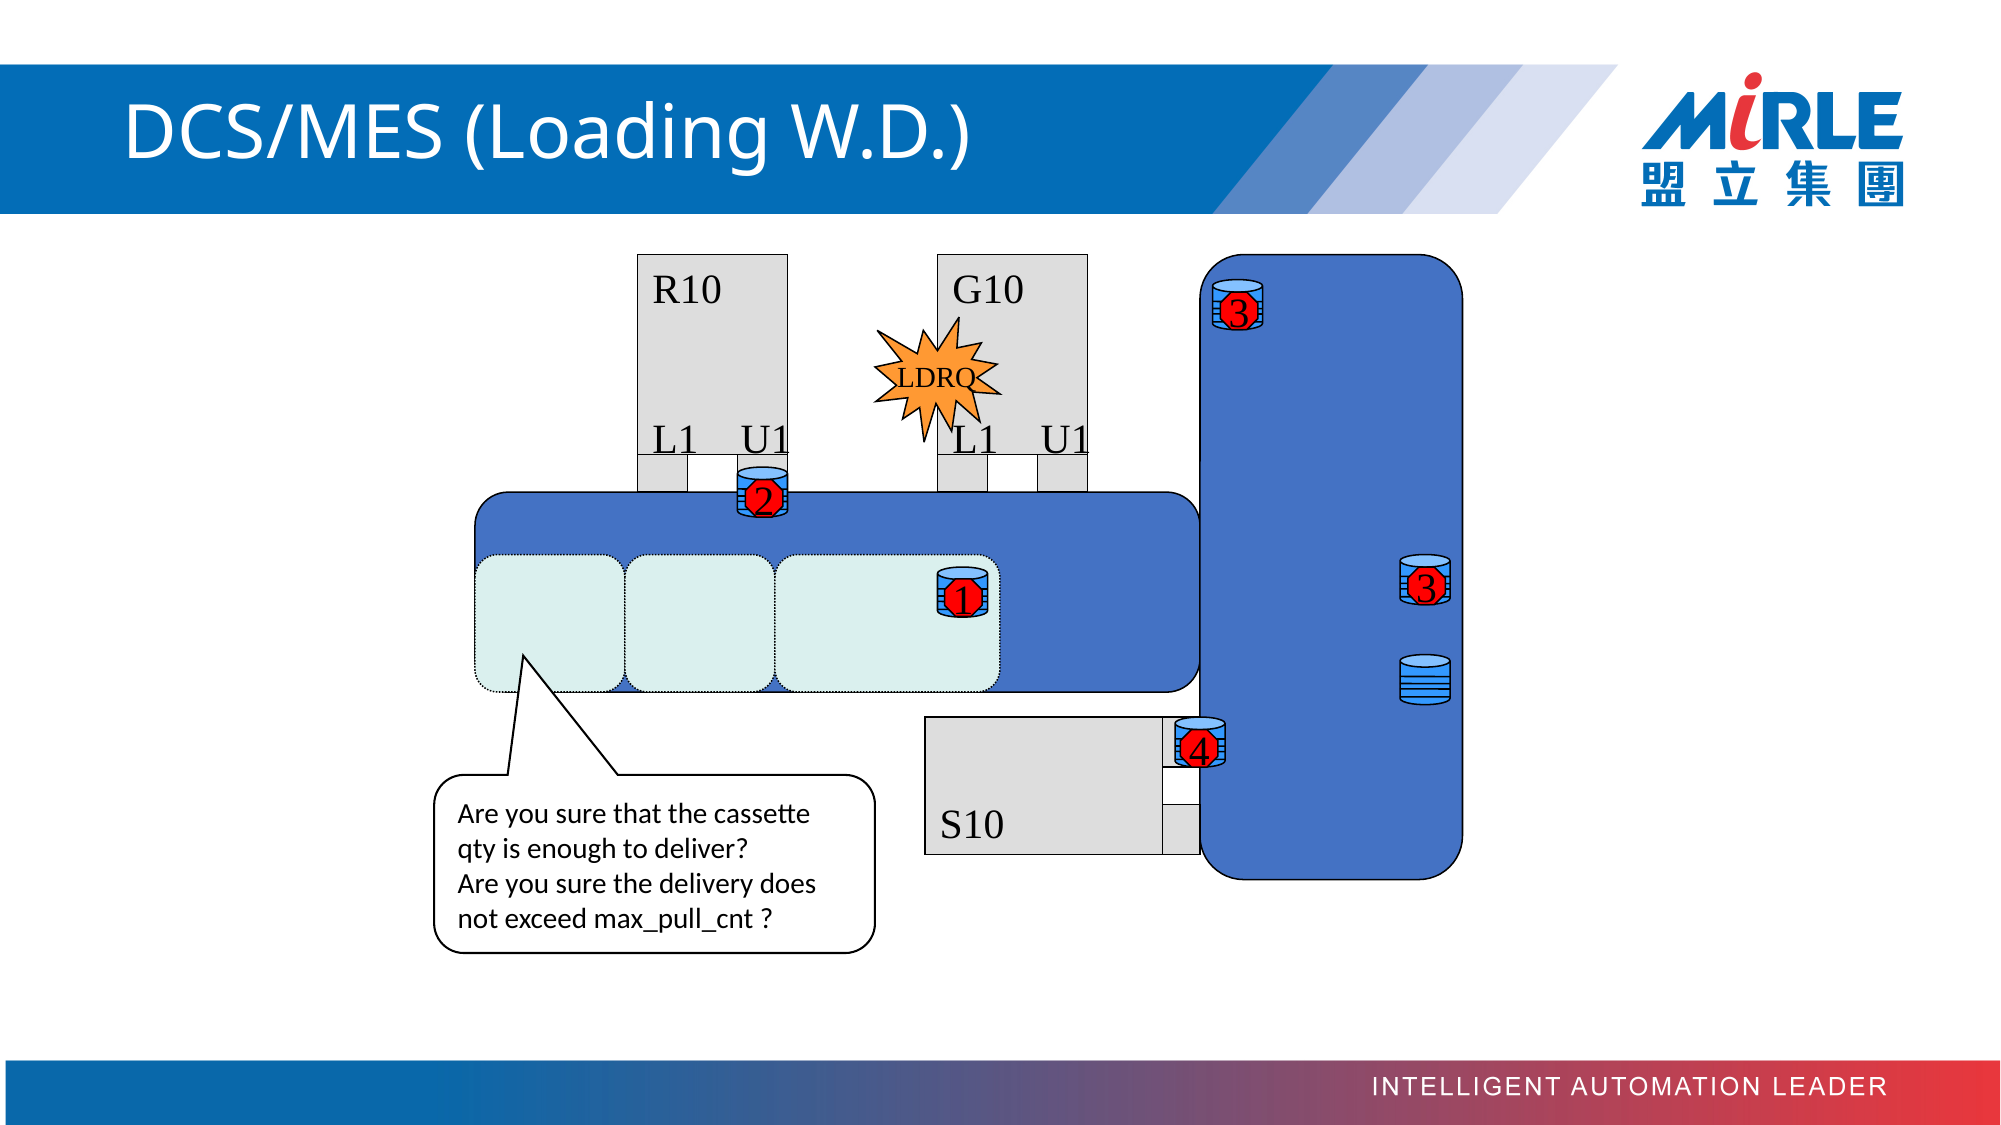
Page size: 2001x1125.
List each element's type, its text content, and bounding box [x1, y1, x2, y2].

text_box [1162, 804, 1200, 855]
text_box [1037, 454, 1088, 493]
text_box 101 [474, 554, 625, 693]
text_box LDRQ [875, 317, 1001, 443]
text_box [937, 454, 988, 493]
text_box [1174, 717, 1226, 768]
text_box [937, 567, 988, 618]
text_box 103 [774, 554, 1000, 693]
text_box Are you sure that the cassette qty is enough to deliver? Are you sure the delivery does not exceed max_pull_cnt ? [433, 653, 876, 955]
text_box STK20 [474, 492, 1199, 693]
text_box STK10 [1199, 254, 1463, 880]
text_box 102 [624, 554, 775, 693]
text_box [1212, 279, 1263, 330]
text_box [737, 454, 788, 467]
text_box R10 L1 U1 [637, 254, 788, 455]
text_box [1162, 717, 1174, 768]
text_box G10 L1 U1 [937, 254, 1088, 455]
picture [0, 0, 2001, 1125]
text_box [1399, 554, 1451, 605]
text_box S10 [924, 717, 1163, 855]
title DCS/MES (Loading W.D.) [108, 85, 1834, 205]
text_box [1399, 654, 1451, 705]
text_box [637, 454, 688, 493]
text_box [737, 467, 788, 518]
